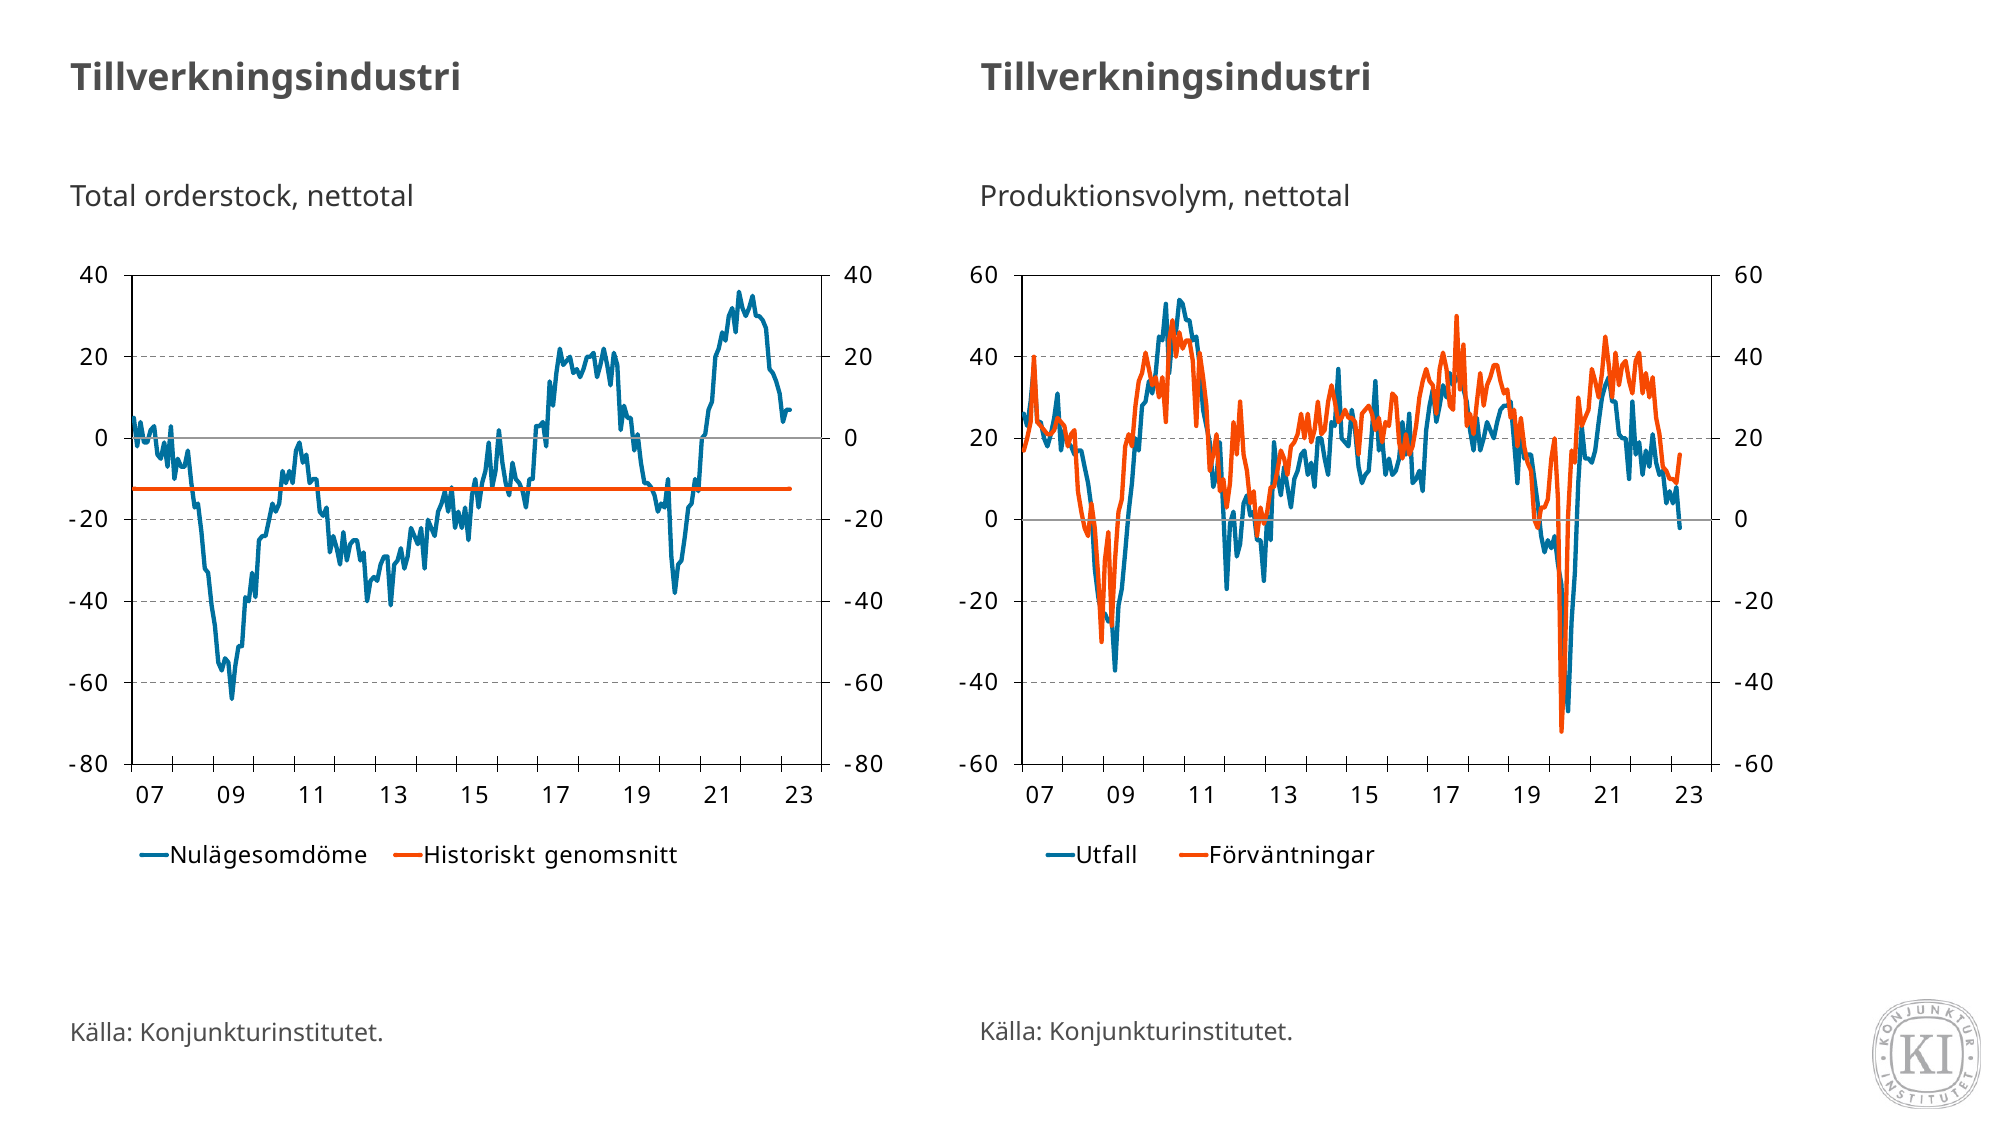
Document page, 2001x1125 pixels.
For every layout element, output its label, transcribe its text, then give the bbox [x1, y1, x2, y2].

list Tillverkningsindustri [965, 45, 1849, 129]
list Total orderstock, nettotal [55, 137, 938, 220]
list Källa: Konjunkturinstitutet. [964, 1008, 1848, 1106]
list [51, 249, 939, 874]
title Tillverkningsindustri [55, 45, 938, 128]
picture [1872, 999, 1981, 1109]
list Produktionsvolym, nettotal [964, 137, 1848, 220]
subtitle Källa: Konjunkturinstitutet. [55, 1008, 938, 1106]
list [941, 249, 1829, 874]
